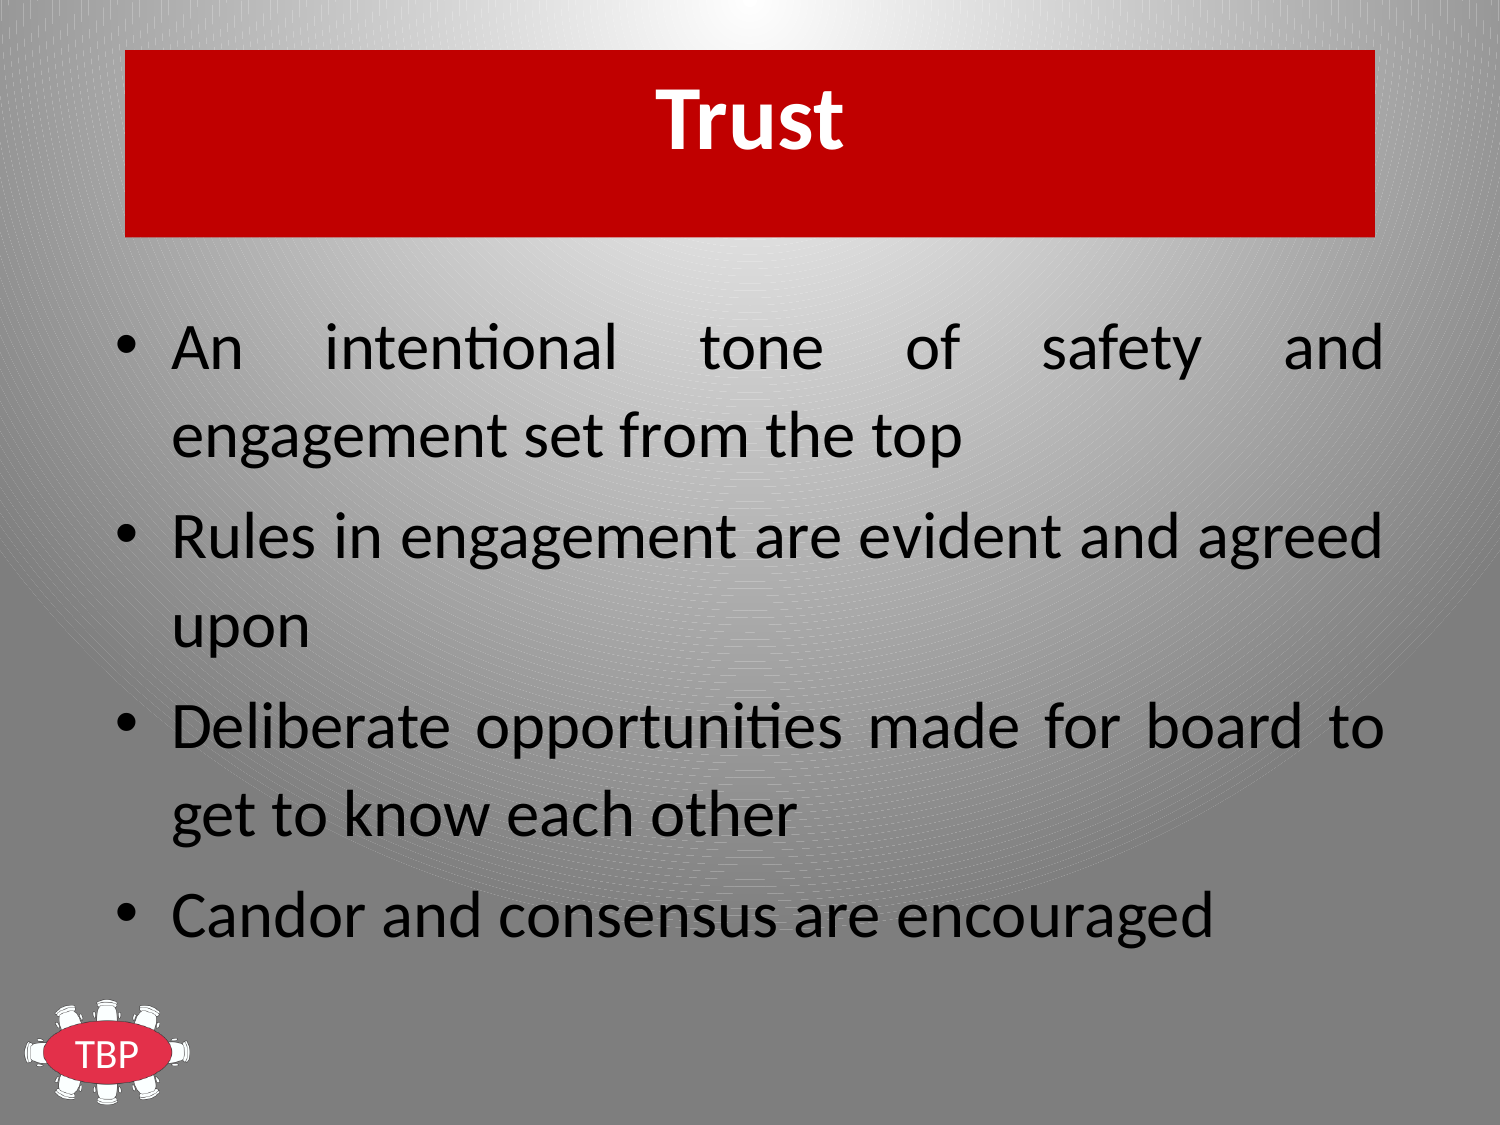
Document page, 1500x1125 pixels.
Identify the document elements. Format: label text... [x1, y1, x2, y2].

text_box Trust [125, 50, 1375, 238]
text_box [74, 262, 1425, 1005]
picture [24, 999, 190, 1106]
text_box An intentional tone of safety and engagement set from the top Rules in engagement are evident and agreed upon Deliberate opportunities made for board to get to know each other Candor and consensus are encouraged [99, 287, 1400, 1030]
